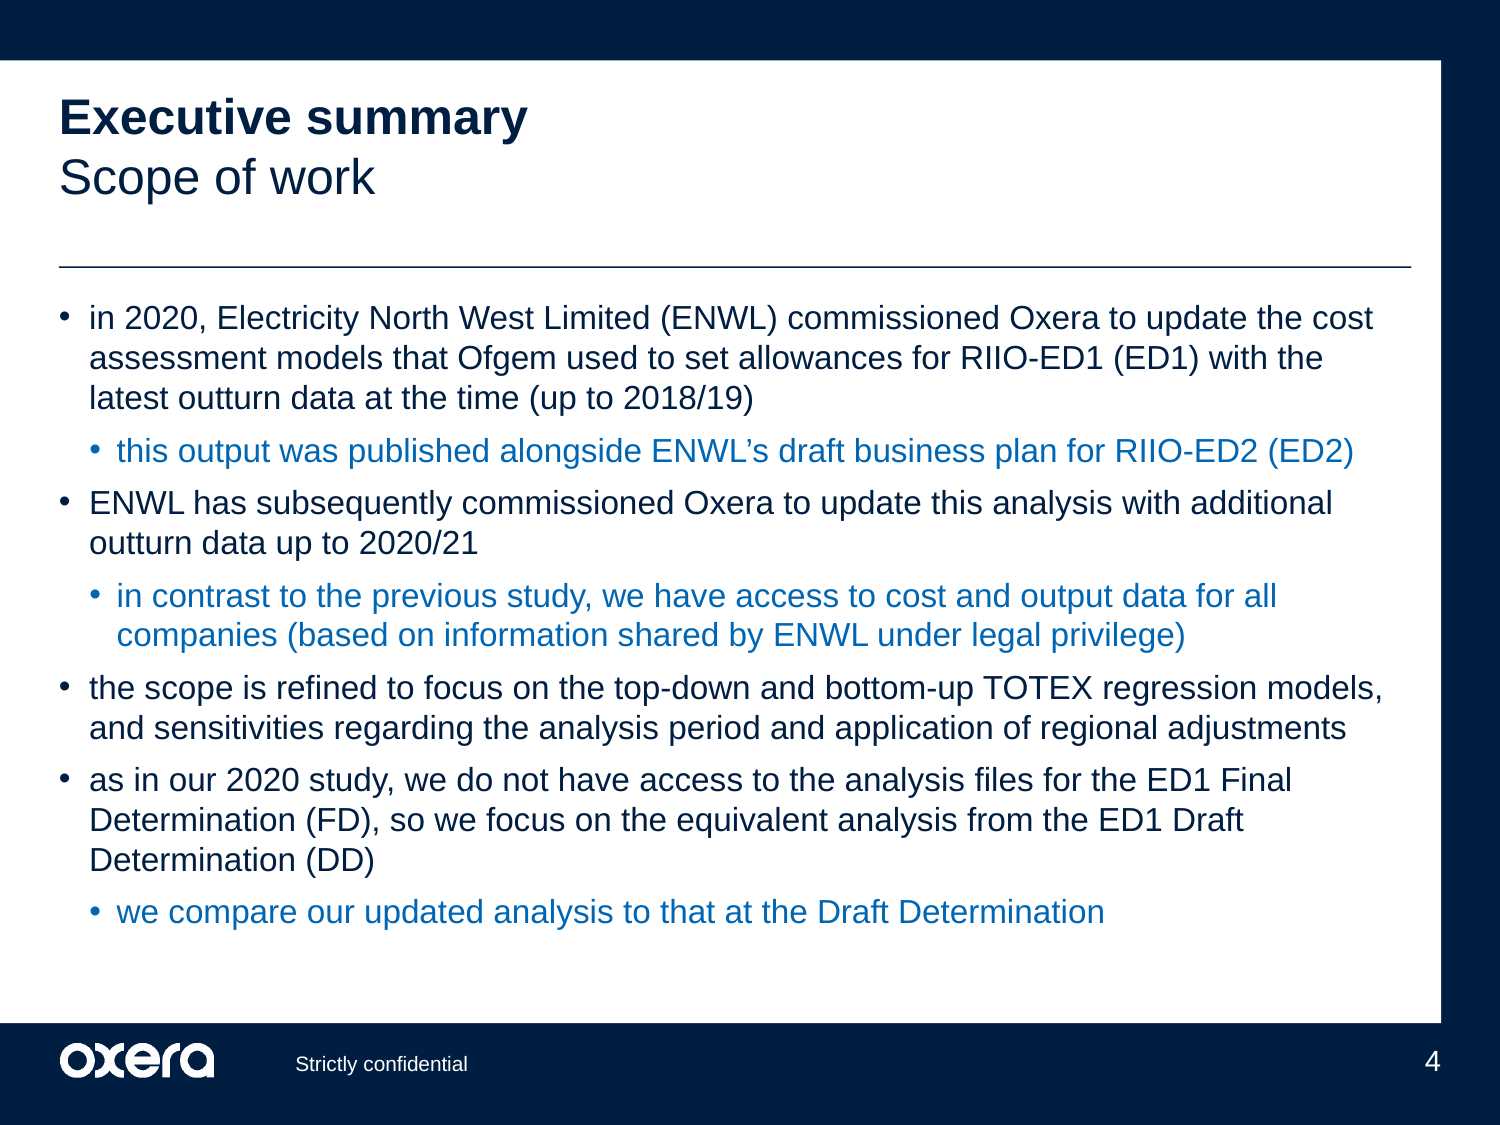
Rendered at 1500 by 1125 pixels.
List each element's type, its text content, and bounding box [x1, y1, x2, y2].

title Executive summary Scope of work [58, 83, 1412, 221]
picture [60, 1043, 214, 1078]
footer Strictly confidential [295, 1050, 515, 1076]
slide_number 4 [1310, 1042, 1442, 1078]
list in 2020, Electricity North West Limited (ENWL) commissioned Oxera to update the cost assessment models that Ofgem used to set allowances for RIIO-ED1 (ED1) with the latest outturn data at the time (up to 2018/19) this output was published alongside ENWL’s draft business plan for RIIO-ED2 (ED2) ENWL has subsequently commissioned Oxera to update this analysis with additional outturn data up to 2020/21 in contrast to the previous study, we have access to cost and output data for all companies (based on information shared by ENWL under legal privilege) the scope is refined to focus on the top-down and bottom-up TOTEX regression models, and sensitivities regarding the analysis period and application of regional adjustments as in our 2020 study, we do not have access to the analysis files for the ED1 Final Determination (FD), so we focus on the equivalent analysis from the ED1 Draft Determination (DD) we compare our updated analysis to that at the Draft Determination [58, 296, 1412, 959]
